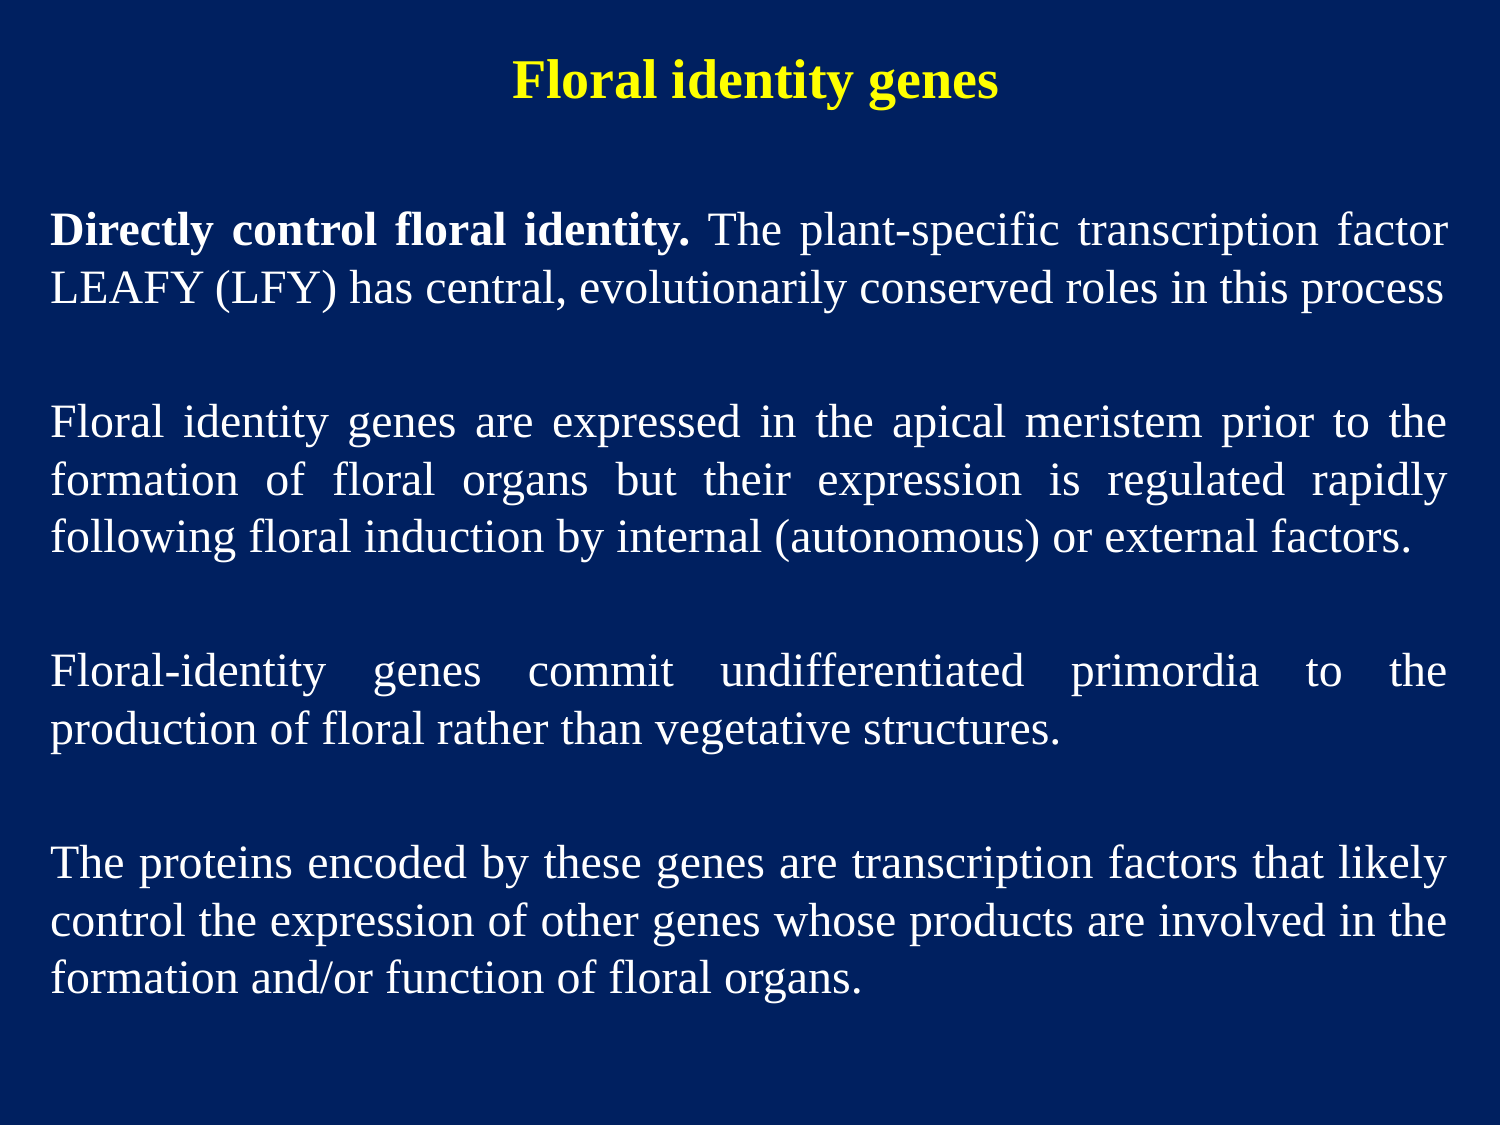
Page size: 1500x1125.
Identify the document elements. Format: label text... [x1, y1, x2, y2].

subtitle Floral identity genes Directly control floral identity. The plant-specific transcription factor LEAFY (LFY) has central, evolutionarily conserved roles in this process Floral identity genes are expressed in the apical meristem prior to the formation of floral organs but their expression is regulated rapidly following floral induction by internal (autonomous) or external factors. Floral-identity genes commit undifferentiated primordia to the production of floral rather than vegetative structures. The proteins encoded by these genes are transcription factors that likely control the expression of other genes whose products are involved in the formation and/or function of floral organs. [35, 35, 1465, 1090]
